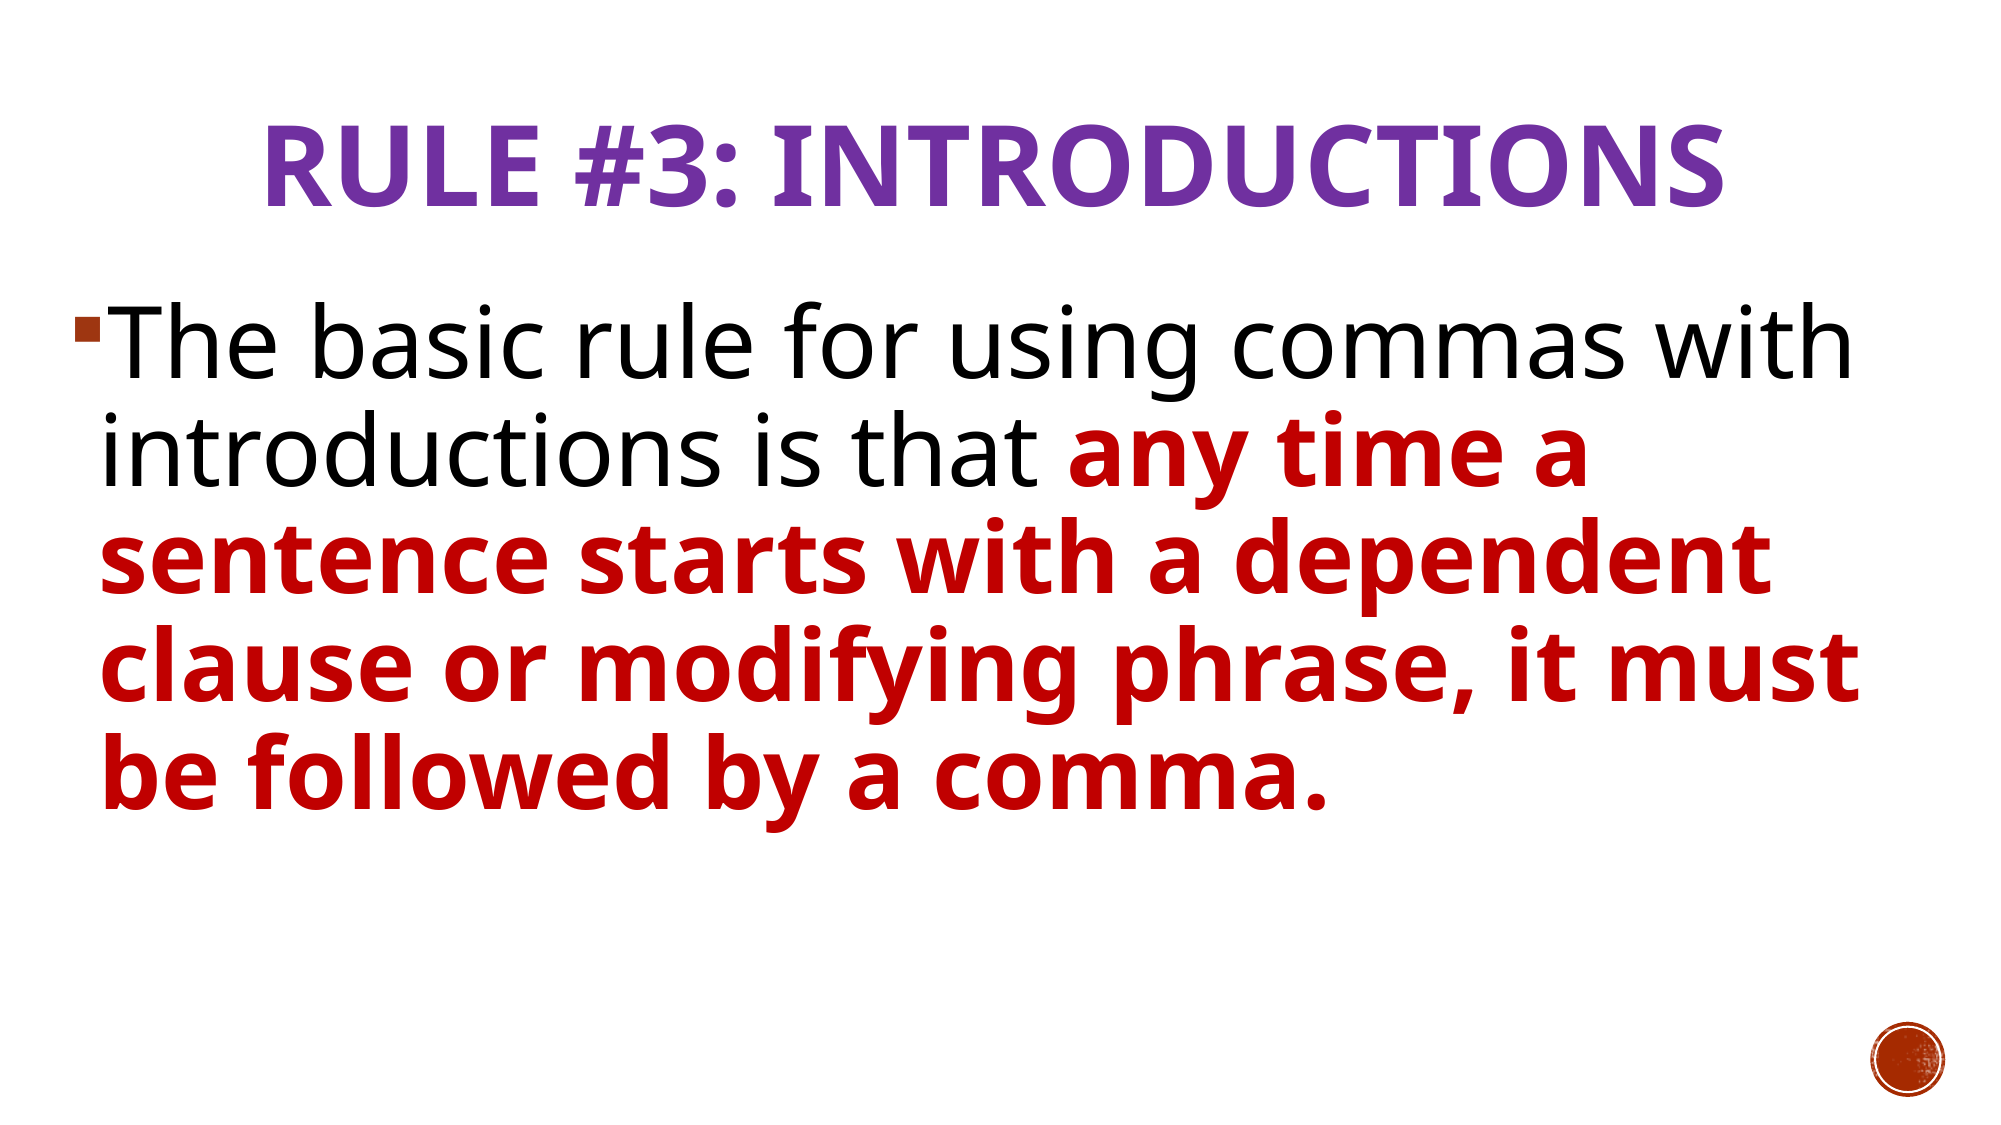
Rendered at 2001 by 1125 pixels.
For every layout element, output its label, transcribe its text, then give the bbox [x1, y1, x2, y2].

title RULE #3: Introductions [13, 37, 1974, 302]
list The basic rule for using commas with introductions is that any time a sentence starts with a dependent clause or modifying phrase, it must be followed by a comma. [53, 284, 1934, 1048]
